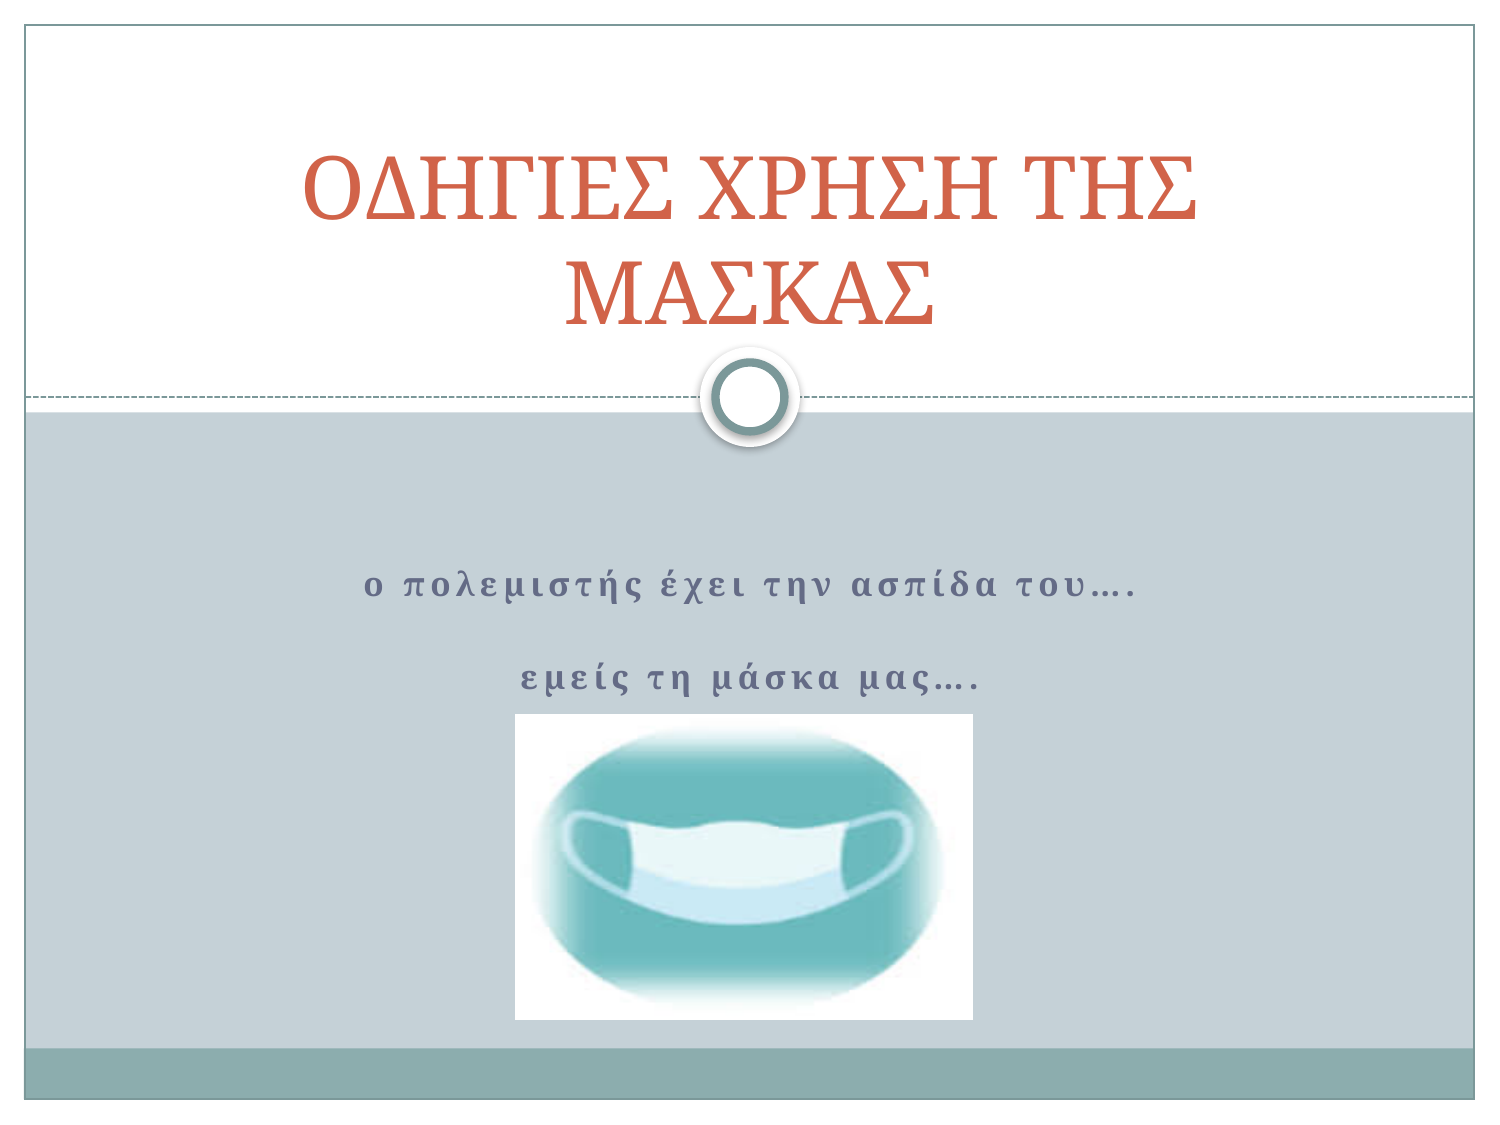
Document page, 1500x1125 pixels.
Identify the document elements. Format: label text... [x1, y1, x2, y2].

title ΟΔΗΓΙΕΣ ΧΡΗΣΗ ΤΗΣ ΜΑΣΚΑΣ [112, 62, 1388, 350]
subtitle ο πολεμιστής έχει την ασπίδα του…. εμείς τη μάσκα μας…. [225, 462, 1275, 727]
picture [515, 714, 973, 1020]
